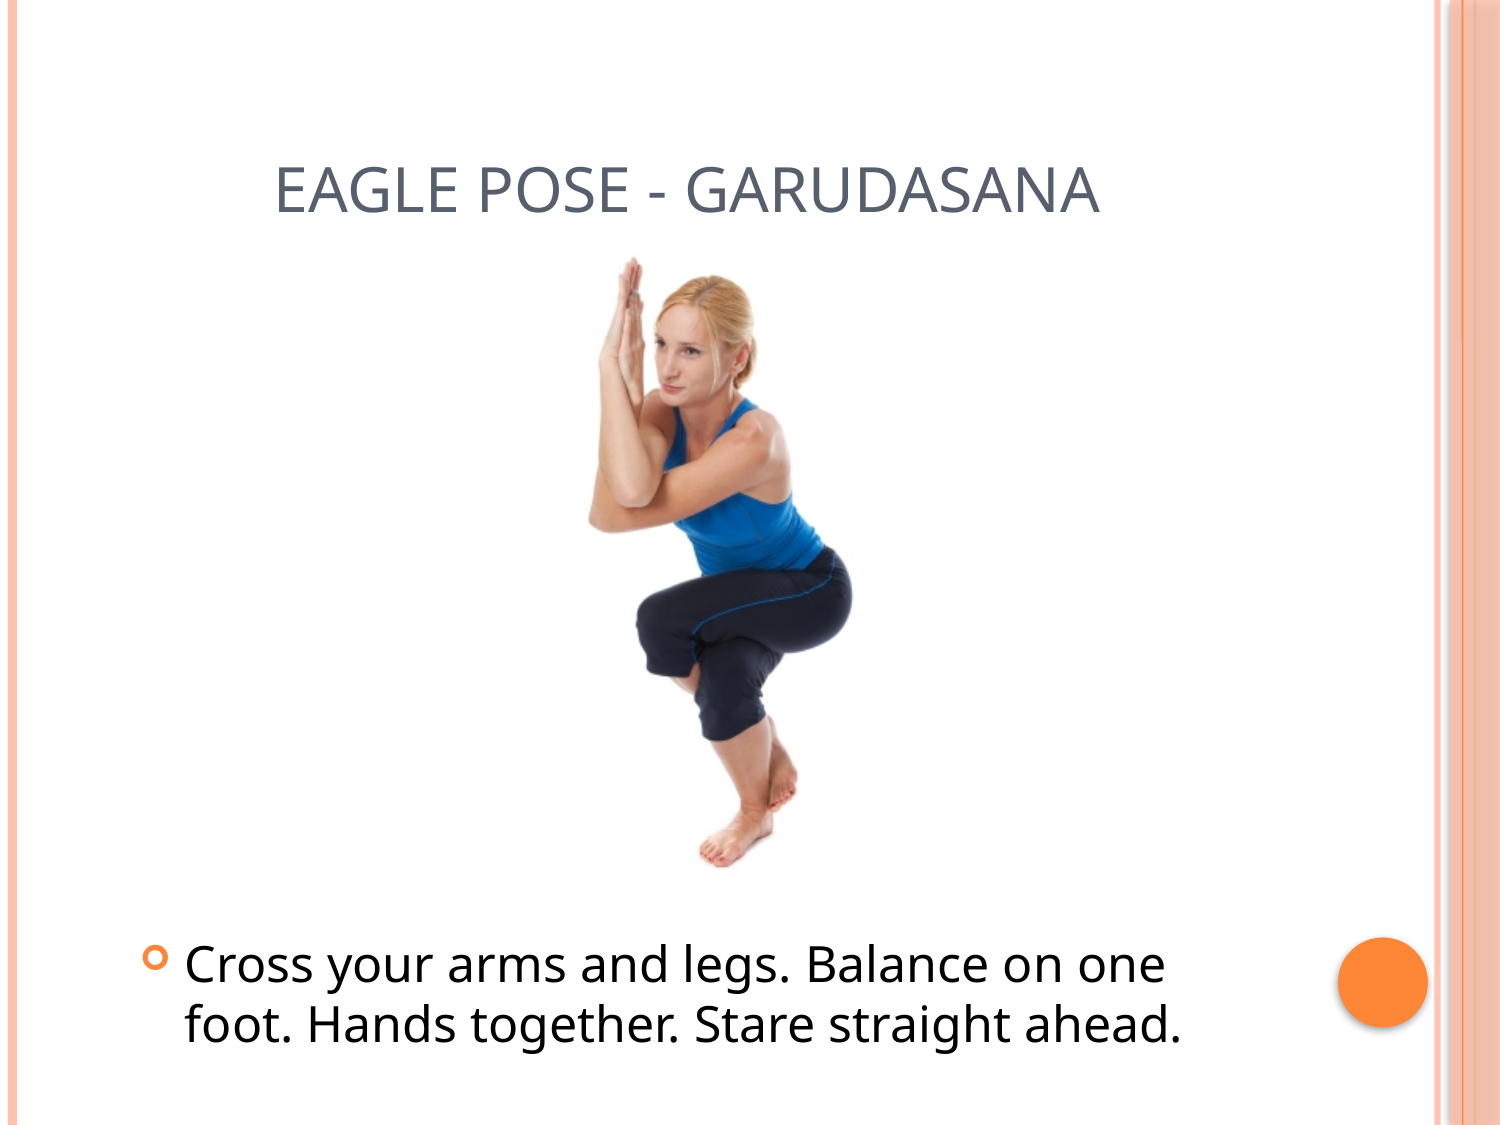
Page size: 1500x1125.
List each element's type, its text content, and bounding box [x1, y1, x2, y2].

list Cross your arms and legs. Balance on one foot. Hands together. Stare straight ahead. [125, 924, 1300, 1062]
title Eagle Pose - Garudasana [75, 45, 1300, 233]
picture [524, 236, 910, 892]
